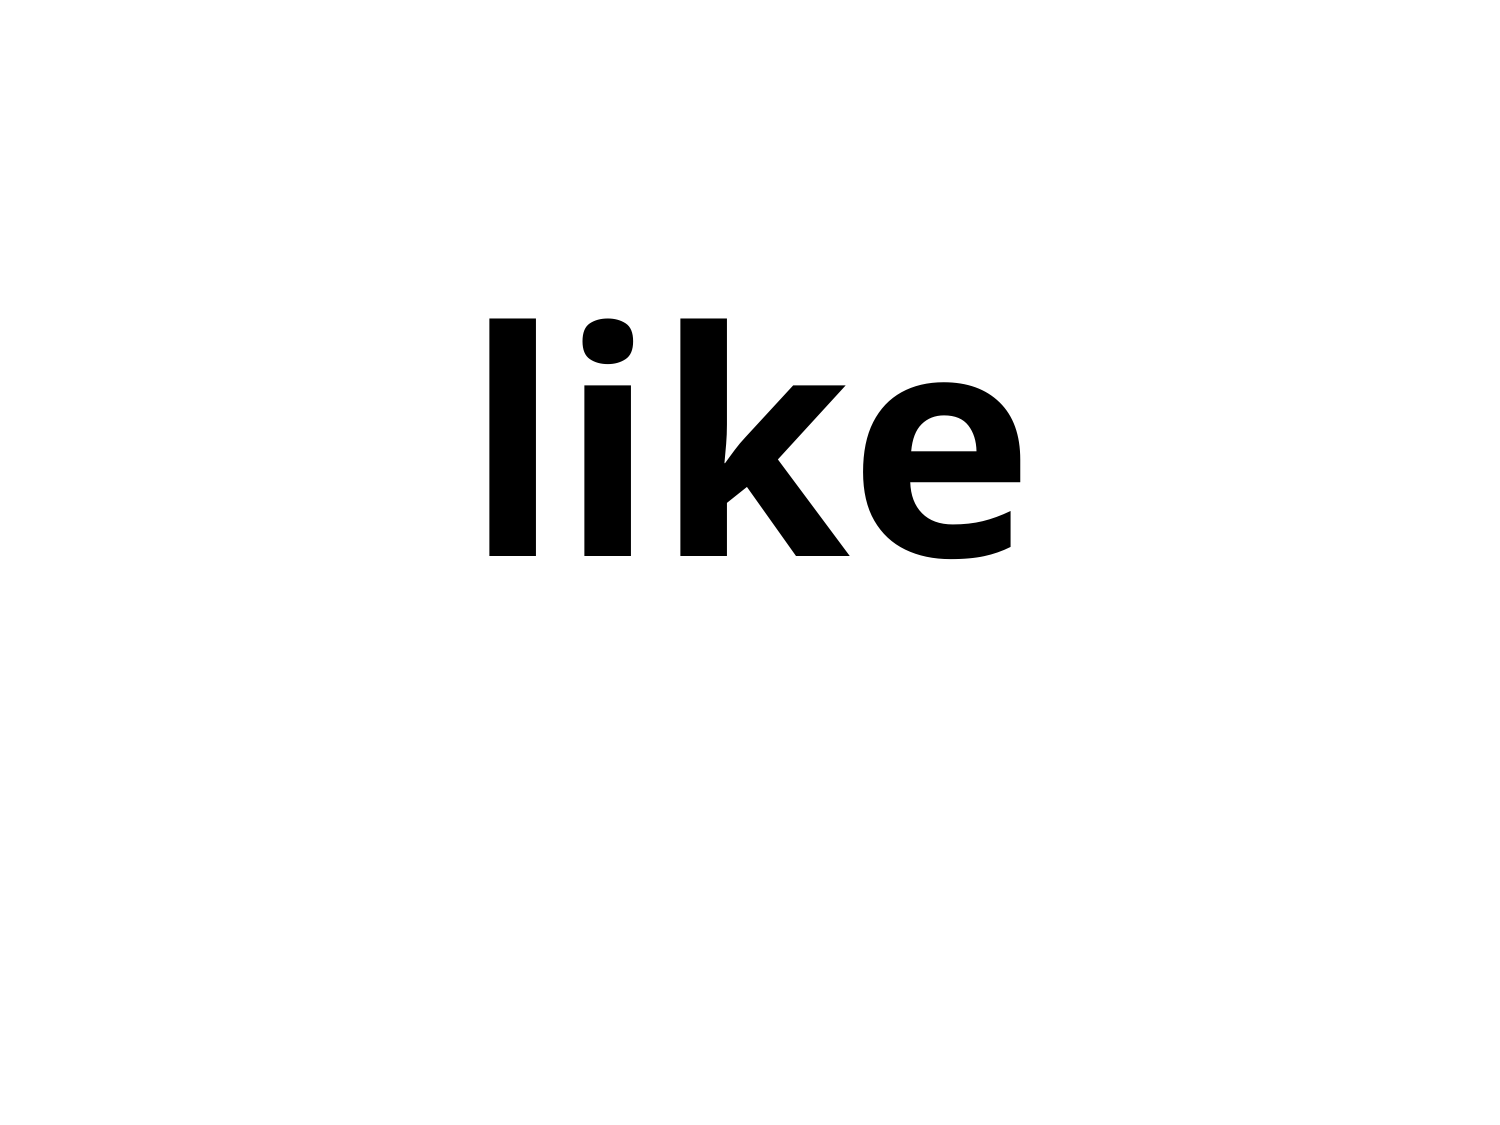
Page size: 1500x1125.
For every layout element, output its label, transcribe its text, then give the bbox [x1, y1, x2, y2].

title like [75, 45, 1425, 818]
